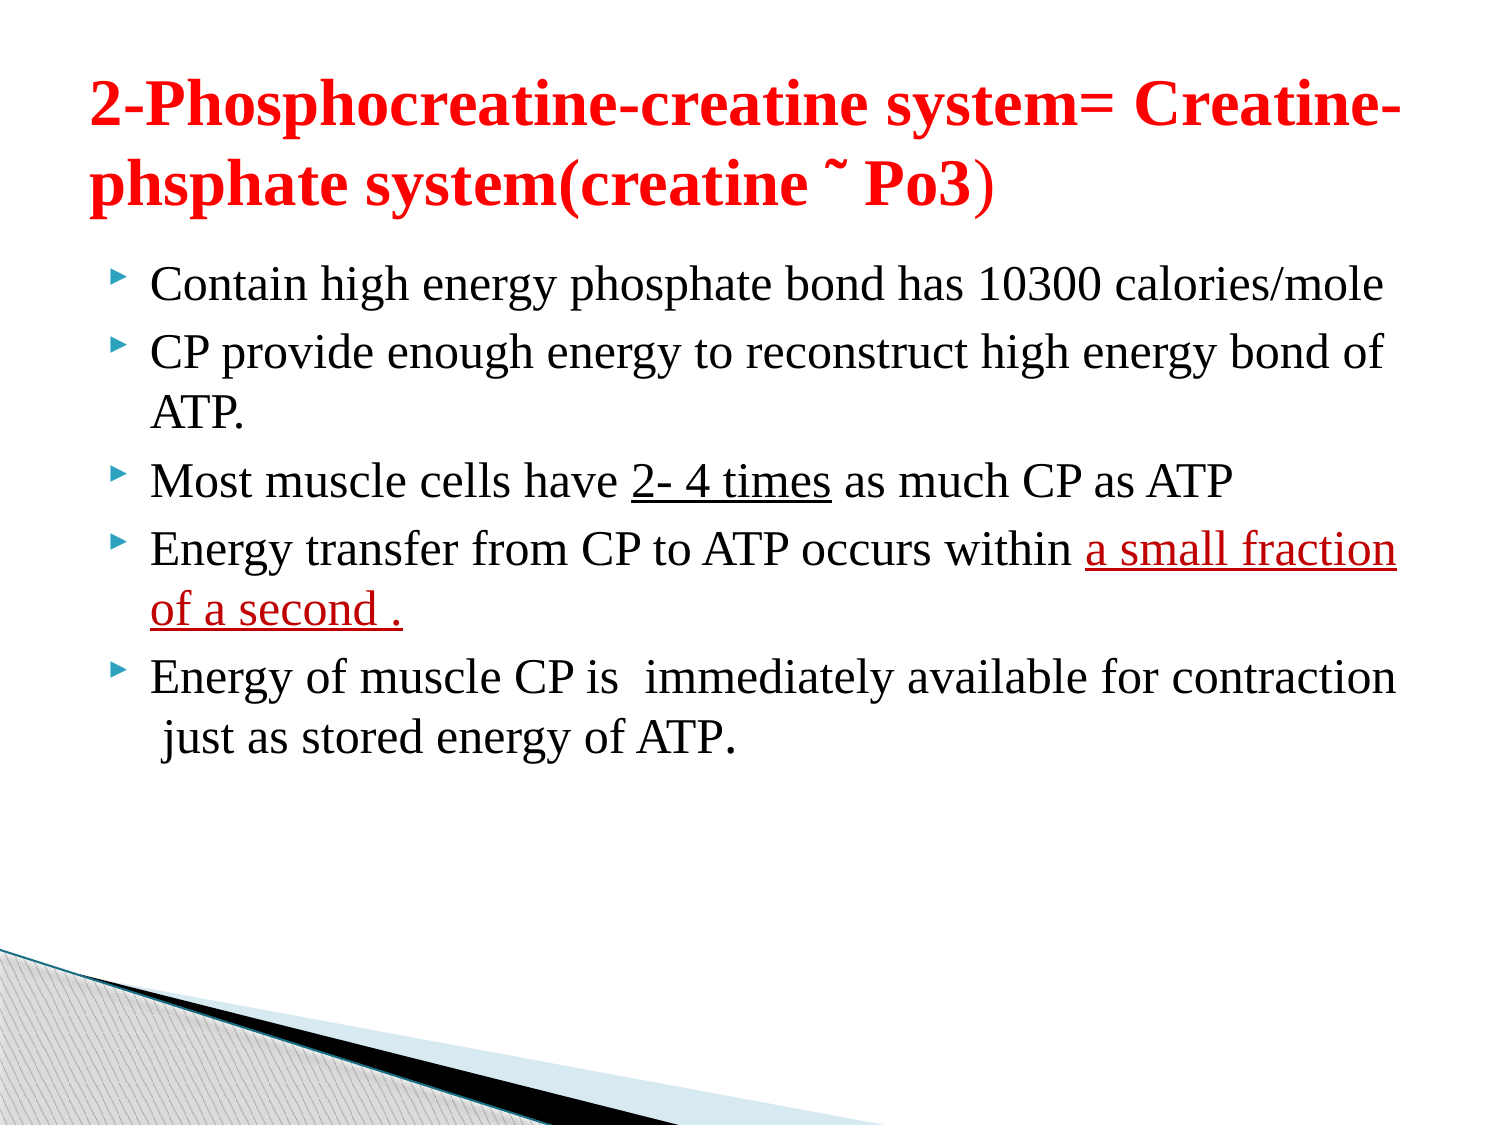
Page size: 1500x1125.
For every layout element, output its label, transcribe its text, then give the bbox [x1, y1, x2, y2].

list Contain high energy phosphate bond has 10300 calories/mole CP provide enough energy to reconstruct high energy bond of ATP. Most muscle cells have 2- 4 times as much CP as ATP Energy transfer from CP to ATP occurs within a small fraction of a second . Energy of muscle CP is immediately available for contraction just as stored energy of ATP. [75, 243, 1425, 986]
title 2-Phosphocreatine-creatine system= Creatine-phsphate system(creatine ˜ Po3) [75, 45, 1425, 233]
